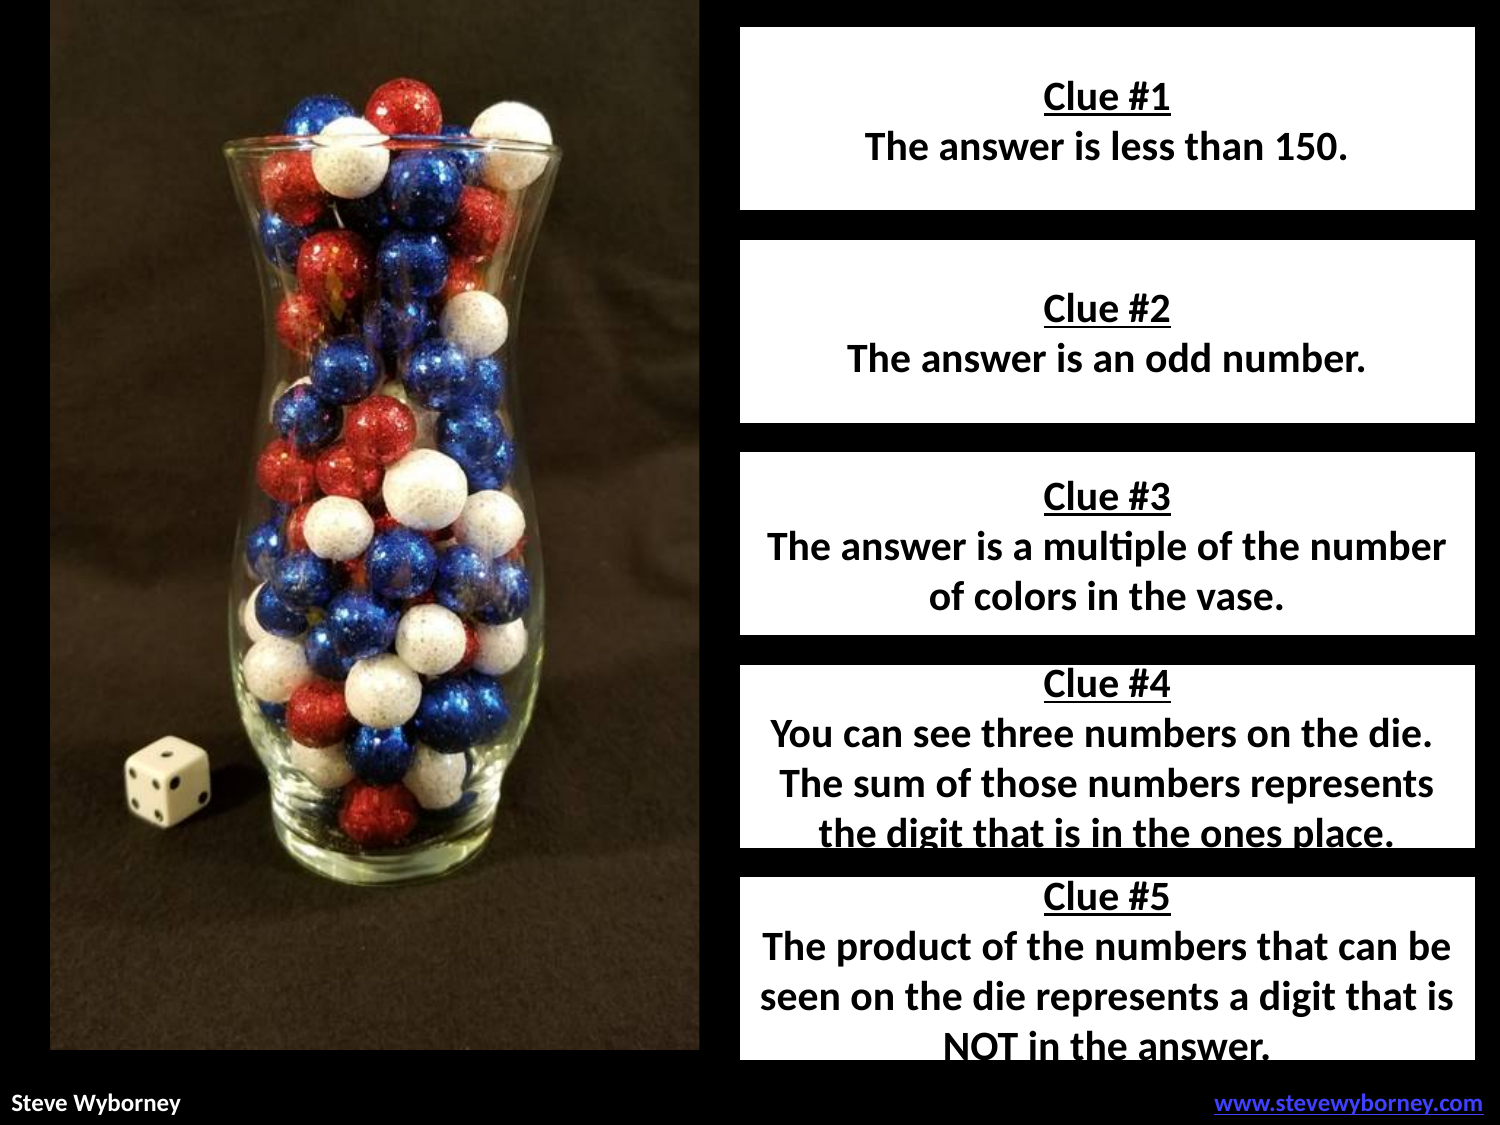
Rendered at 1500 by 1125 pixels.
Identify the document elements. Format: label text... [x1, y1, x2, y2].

picture [49, 0, 700, 1051]
text_box Steve Wyborney [0, 1079, 196, 1125]
text_box www.stevewyborney.com [1199, 1079, 1499, 1125]
text_box Clue #3 The answer is a multiple of the number of colors in the vase. [735, 448, 1479, 640]
text_box Clue #2 The answer is an odd number. [735, 235, 1479, 427]
text_box Clue #1 The answer is less than 150. [735, 23, 1479, 215]
text_box Clue #4 You can see three numbers on the die. The sum of those numbers represents the digit that is in the ones place. [735, 660, 1479, 852]
text_box Clue #5 The product of the numbers that can be seen on the die represents a digit that is NOT in the answer. [735, 873, 1479, 1065]
